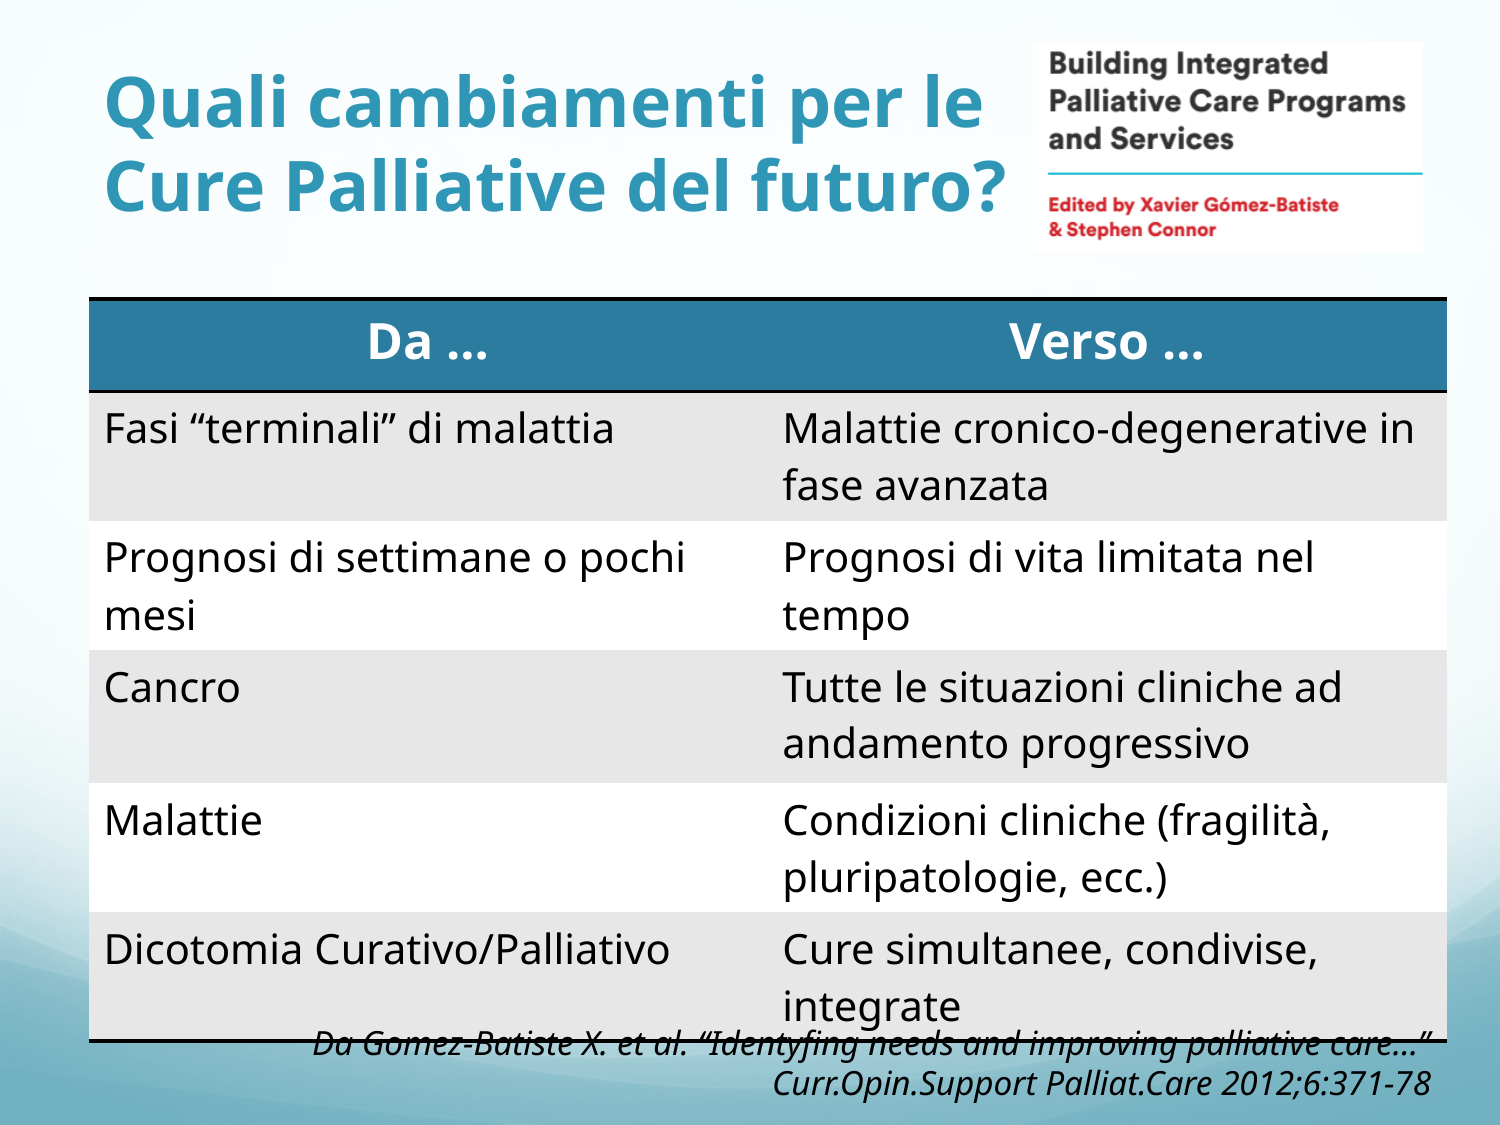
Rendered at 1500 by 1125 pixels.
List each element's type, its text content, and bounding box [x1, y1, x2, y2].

table_cell Condizioni cliniche (fragilità, pluripatologie, ecc.) [768, 783, 1447, 912]
table_cell Cancro [89, 650, 768, 783]
table_cell Cure simultanee, condivise, integrate [768, 912, 1447, 1014]
title Quali cambiamenti per le Cure Palliative del futuro? [88, 45, 1027, 234]
table_cell Malattie [89, 783, 768, 912]
picture [1032, 42, 1424, 253]
table_cell Dicotomia Curativo/Palliativo [89, 912, 768, 1014]
table_header Verso … [768, 301, 1447, 390]
table_cell Prognosi di settimane o pochi mesi [89, 521, 768, 650]
table_cell Fasi “terminali” di malattia [89, 393, 768, 521]
table_cell Tutte le situazioni cliniche ad andamento progressivo [768, 650, 1447, 783]
text_box Da Gomez-Batiste X. et al. “Identyfing needs and improving palliative care…” Curr.Opin.Support Palliat.Care 2012;6:371-78 [88, 1014, 1447, 1110]
table_header Da … [89, 301, 768, 390]
table_cell Prognosi di vita limitata nel tempo [768, 521, 1447, 650]
table_cell Malattie cronico-degenerative in fase avanzata [768, 393, 1447, 521]
